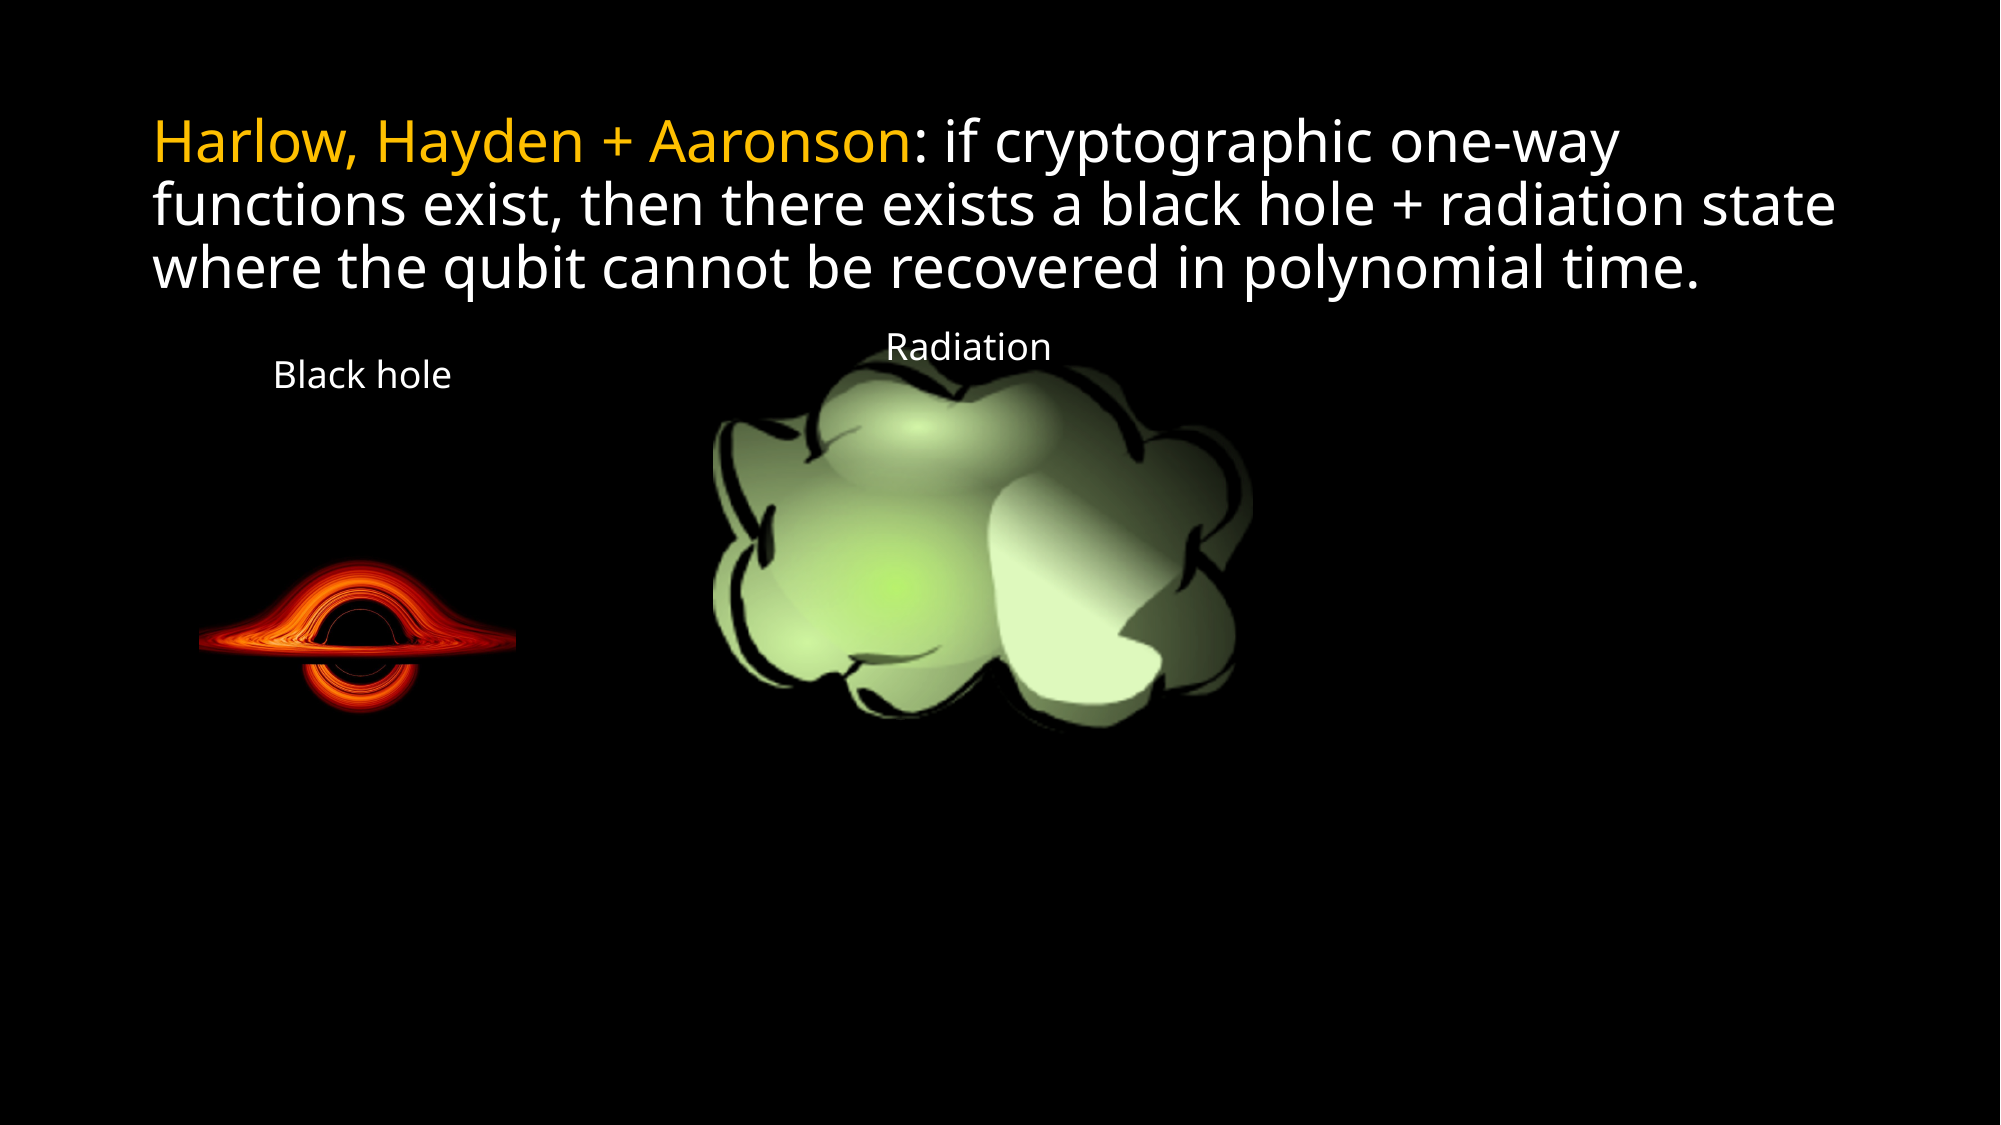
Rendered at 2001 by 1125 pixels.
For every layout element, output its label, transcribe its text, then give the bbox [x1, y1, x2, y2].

text_box Radiation [870, 342, 1092, 347]
list Harlow, Hayden + Aaronson: if cryptographic one-way functions exist, then there exists a black hole + radiation state where the qubit cannot be recovered in polynomial time. [137, 104, 1863, 342]
text_box Black hole [257, 343, 479, 404]
picture [713, 347, 1253, 738]
picture [199, 512, 516, 750]
